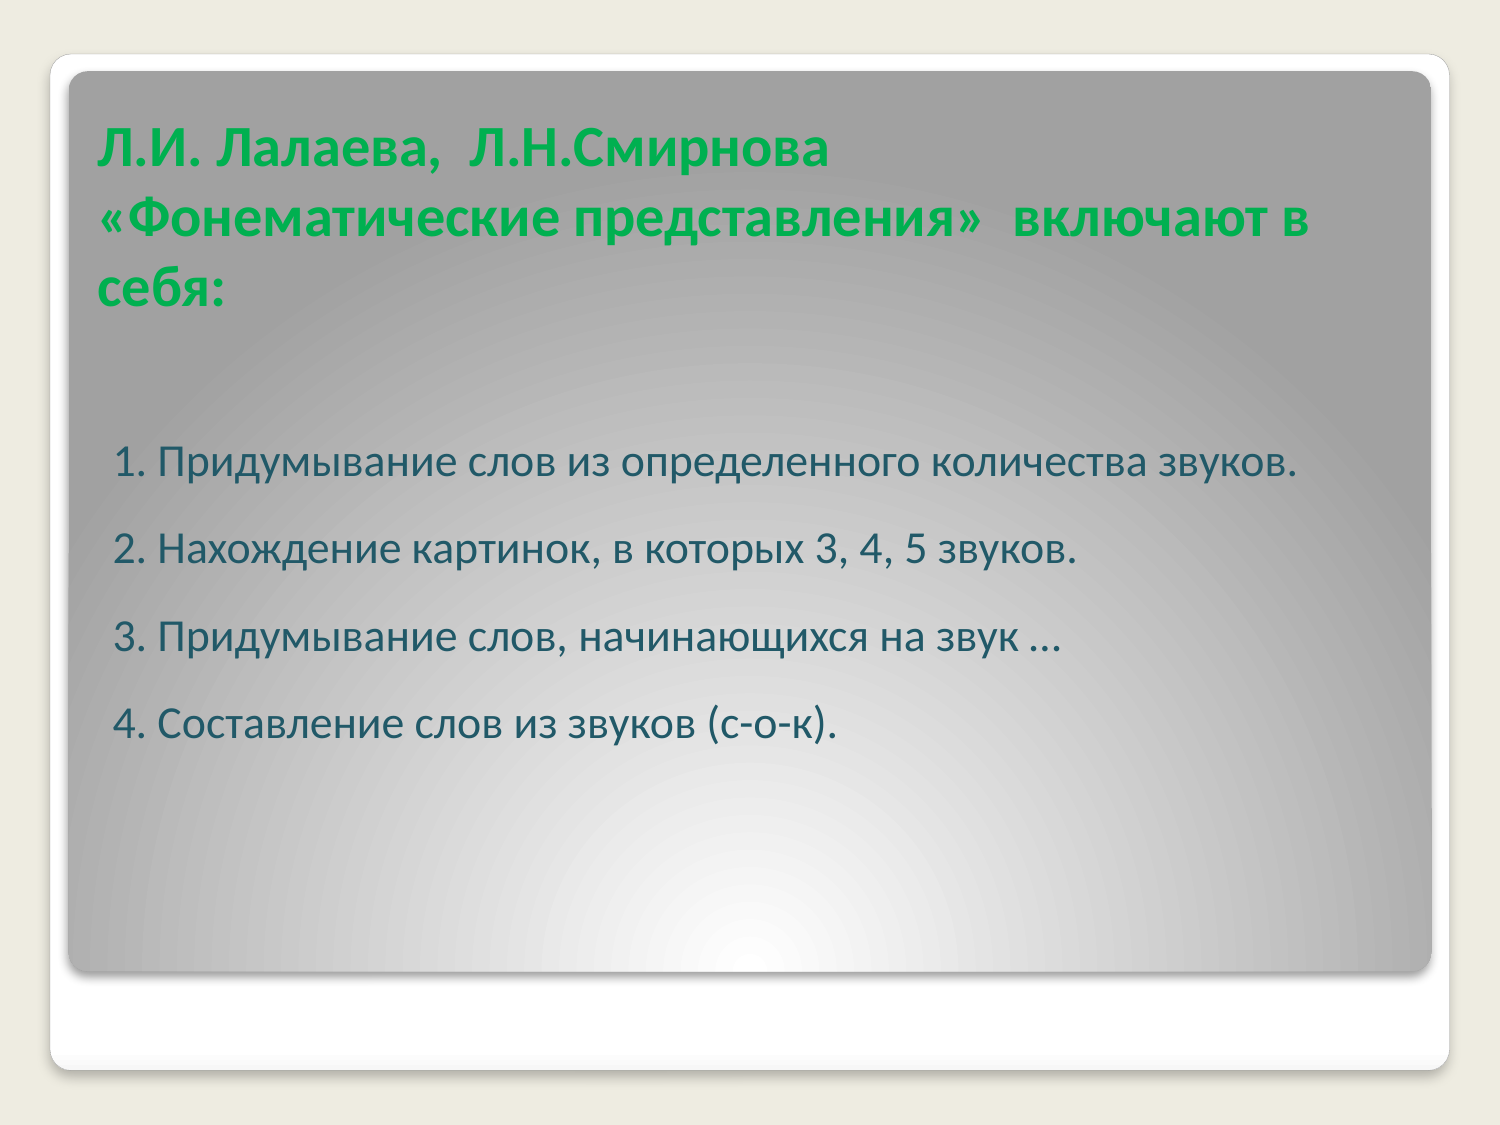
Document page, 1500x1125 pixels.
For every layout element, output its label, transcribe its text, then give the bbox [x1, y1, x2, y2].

title Л.И. Лалаева, Л.Н.Смирнова «Фонематические представления» включают в себя: [82, 87, 1425, 312]
list 1. Придумывание слов из определенного количества звуков. 2. Нахождение картинок, в которых 3, 4, 5 звуков. 3. Придумывание слов, начинающихся на звук … 4. Составление слов из звуков (с-о-к). [82, 312, 1425, 963]
